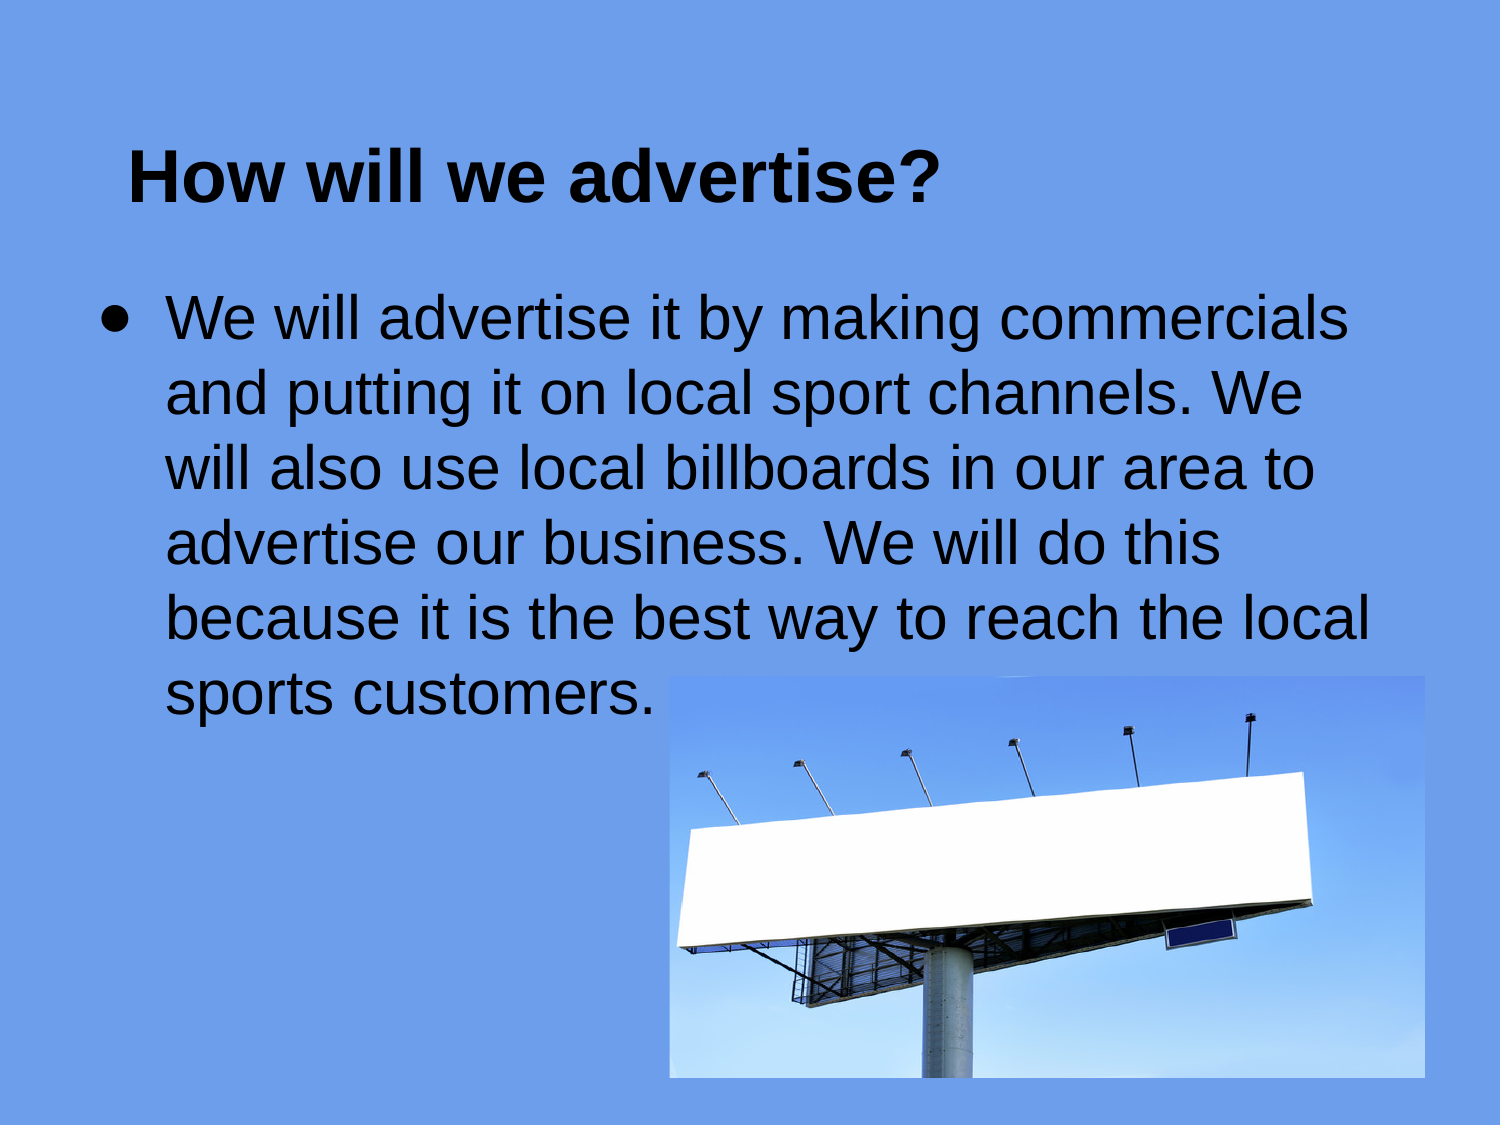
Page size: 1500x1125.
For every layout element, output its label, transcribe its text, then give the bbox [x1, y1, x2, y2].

list We will advertise it by making commercials and putting it on local sport channels. We will also use local billboards in our area to advertise our business. We will do this because it is the best way to reach the local sports customers. [75, 262, 1425, 1078]
title How will we advertise? [75, 45, 1425, 233]
text_box [669, 676, 1425, 1078]
